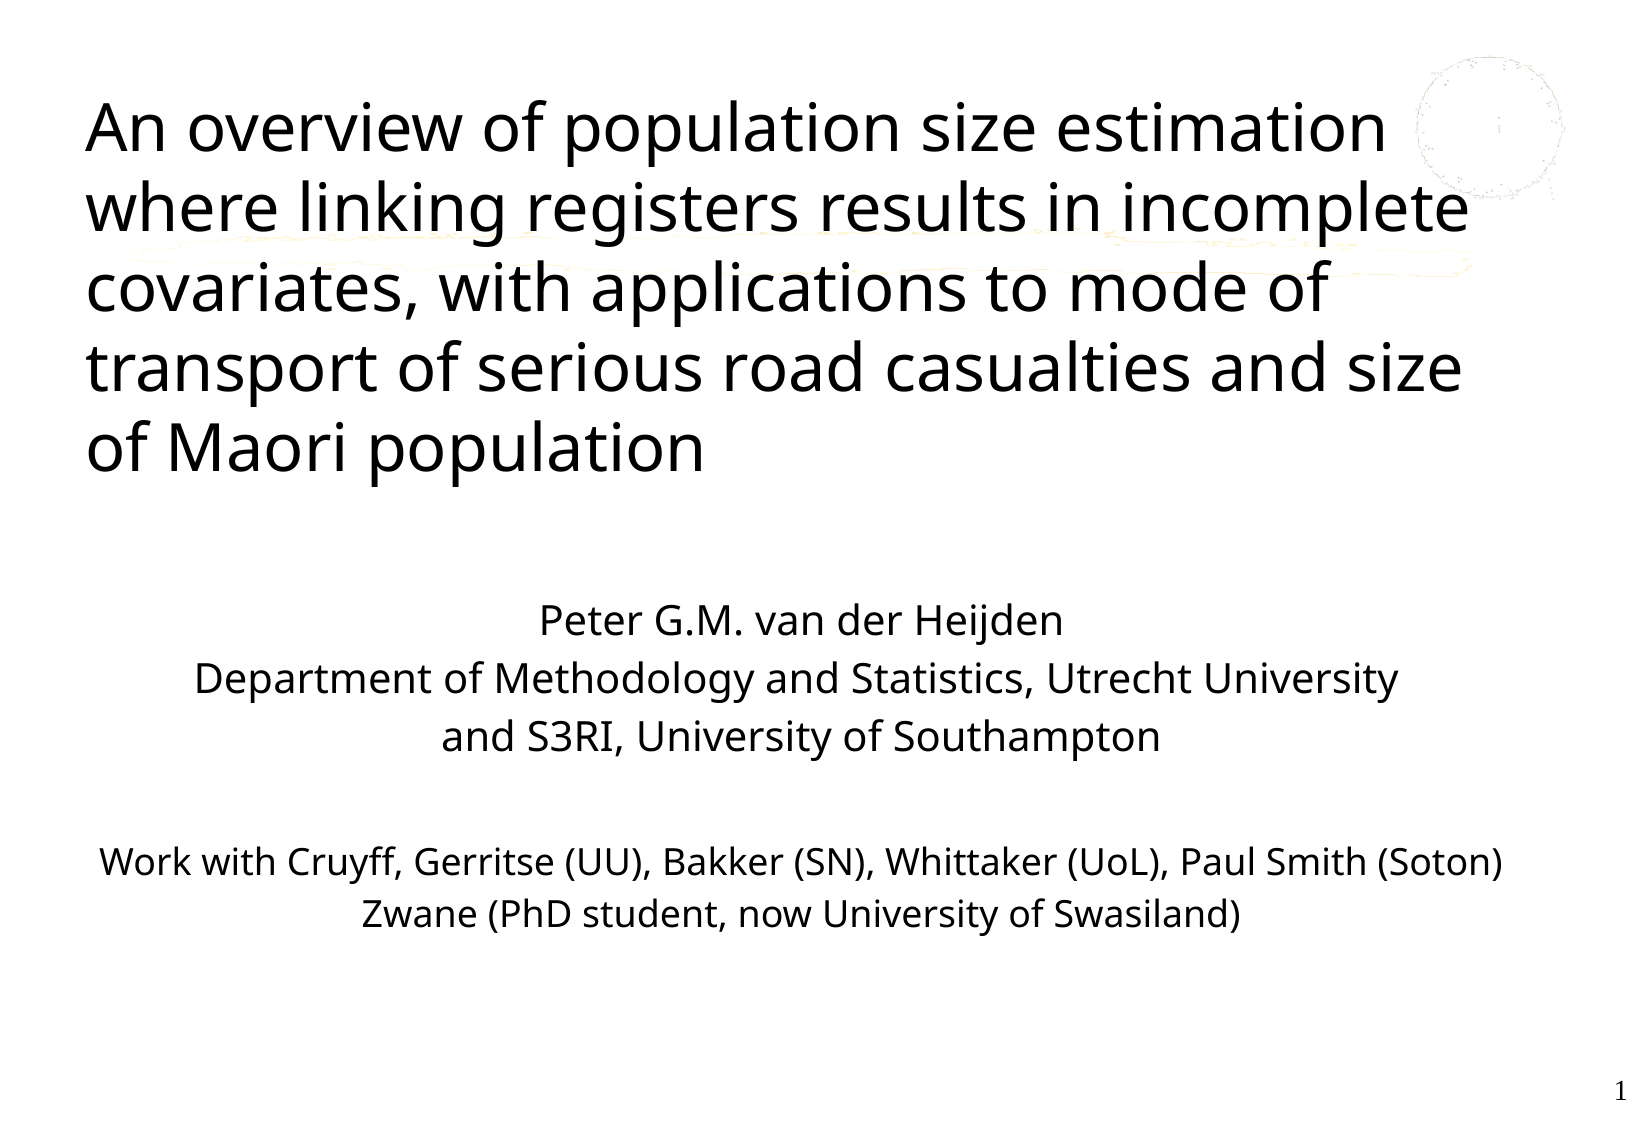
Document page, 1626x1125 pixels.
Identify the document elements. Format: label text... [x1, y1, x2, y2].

title An overview of population size estimation where linking registers results in incomplete covariates, with applications to mode of transport of serious road casualties and size of Maori population [70, 148, 1533, 492]
list Peter G.M. van der Heijden Department of Methodology and Statistics, Utrecht University and S3RI, University of Southampton Work with Cruyff, Gerritse (UU), Bakker (SN), Whittaker (UoL), Paul Smith (Soton) Zwane (PhD student, now University of Swasiland) [70, 586, 1533, 1125]
